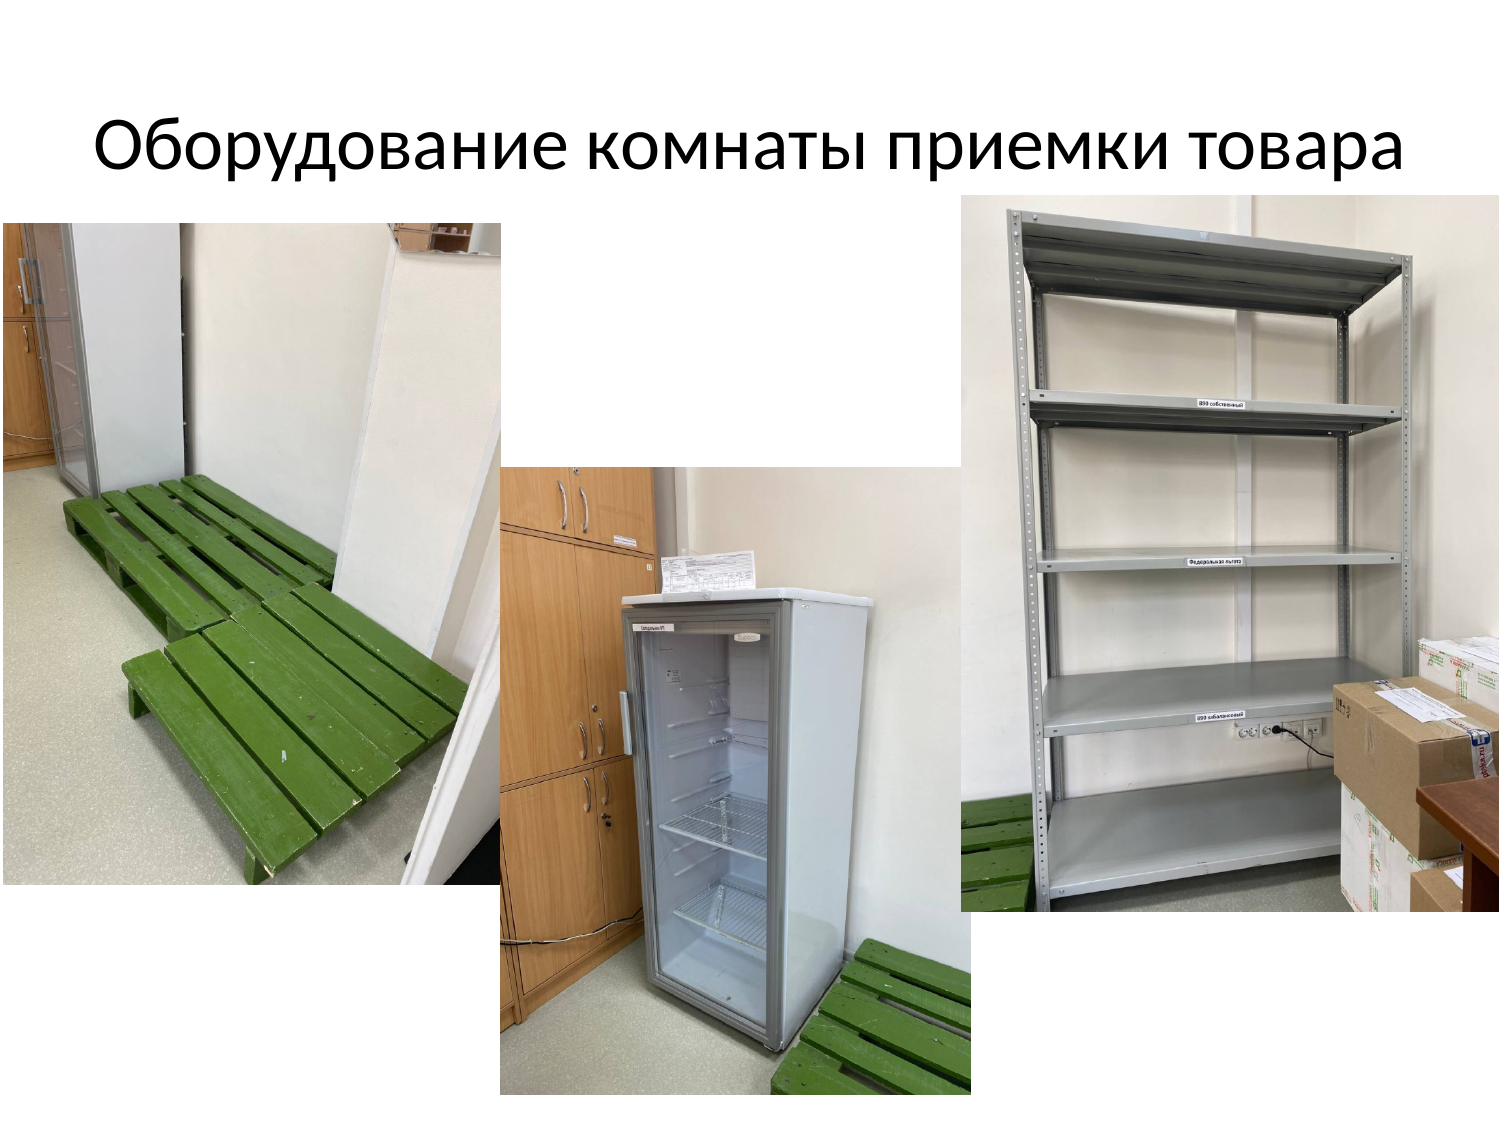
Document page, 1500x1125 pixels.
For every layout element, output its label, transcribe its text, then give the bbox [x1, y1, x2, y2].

picture [3, 195, 1499, 1095]
title Оборудование комнаты приемки товара [75, 45, 1425, 233]
